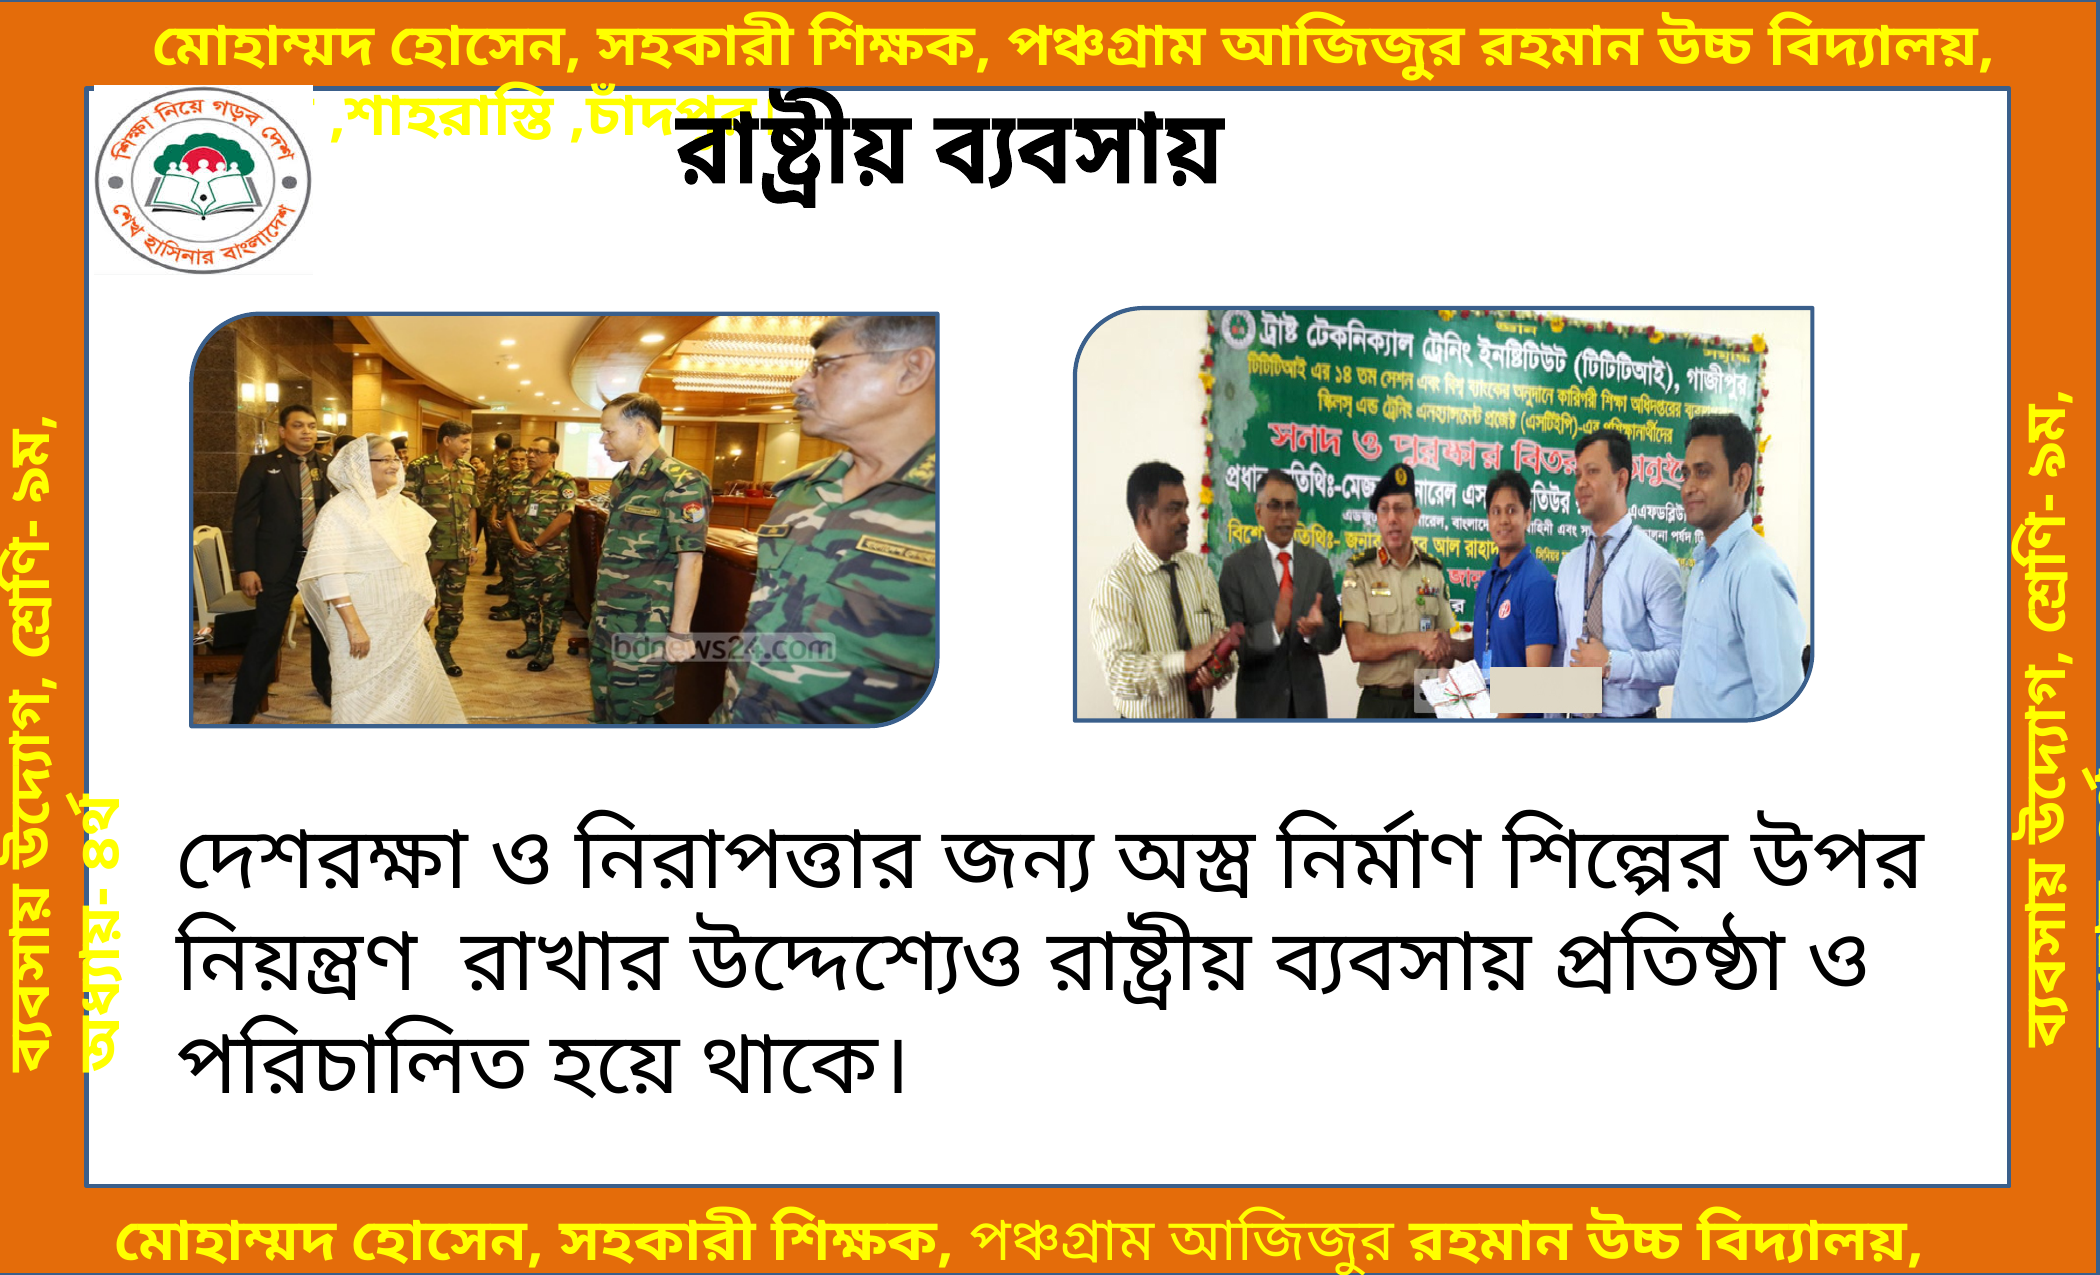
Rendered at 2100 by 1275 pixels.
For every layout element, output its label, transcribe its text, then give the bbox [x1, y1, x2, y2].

picture [94, 85, 313, 275]
text_box দেশরক্ষা ও নিরাপত্তার জন্য অস্ত্র নির্মাণ শিল্পের উপর নিয়ন্ত্রণ রাখার উদ্দেশ্যেও রাষ্ট্রীয় ব্যবসায় প্রতিষ্ঠা ও পরিচালিত হয়ে থাকে। [157, 793, 1978, 1120]
text_box [1072, 305, 1815, 723]
text_box [189, 311, 940, 729]
